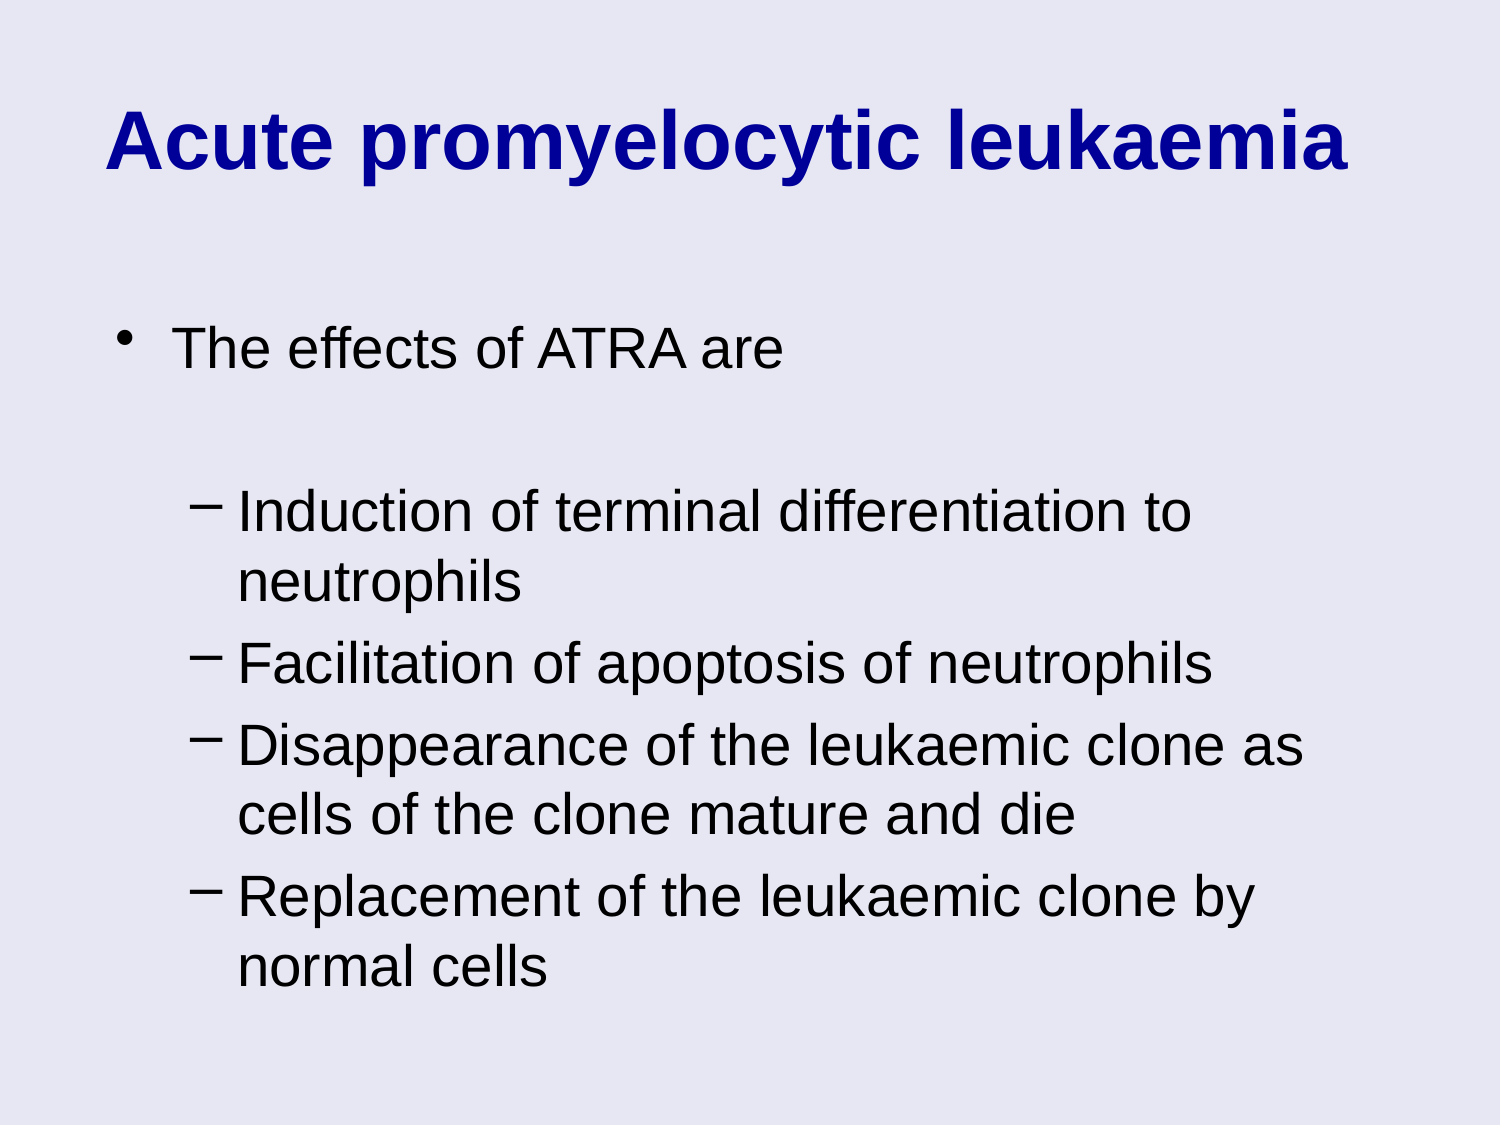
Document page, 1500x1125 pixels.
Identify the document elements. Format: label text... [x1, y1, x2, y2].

title Acute promyelocytic leukaemia [29, 42, 1424, 231]
list The effects of ATRA are Induction of terminal differentiation to neutrophils Facilitation of apoptosis of neutrophils Disappearance of the leukaemic clone as cells of the clone mature and die Replacement of the leukaemic clone by normal cells [100, 302, 1376, 978]
